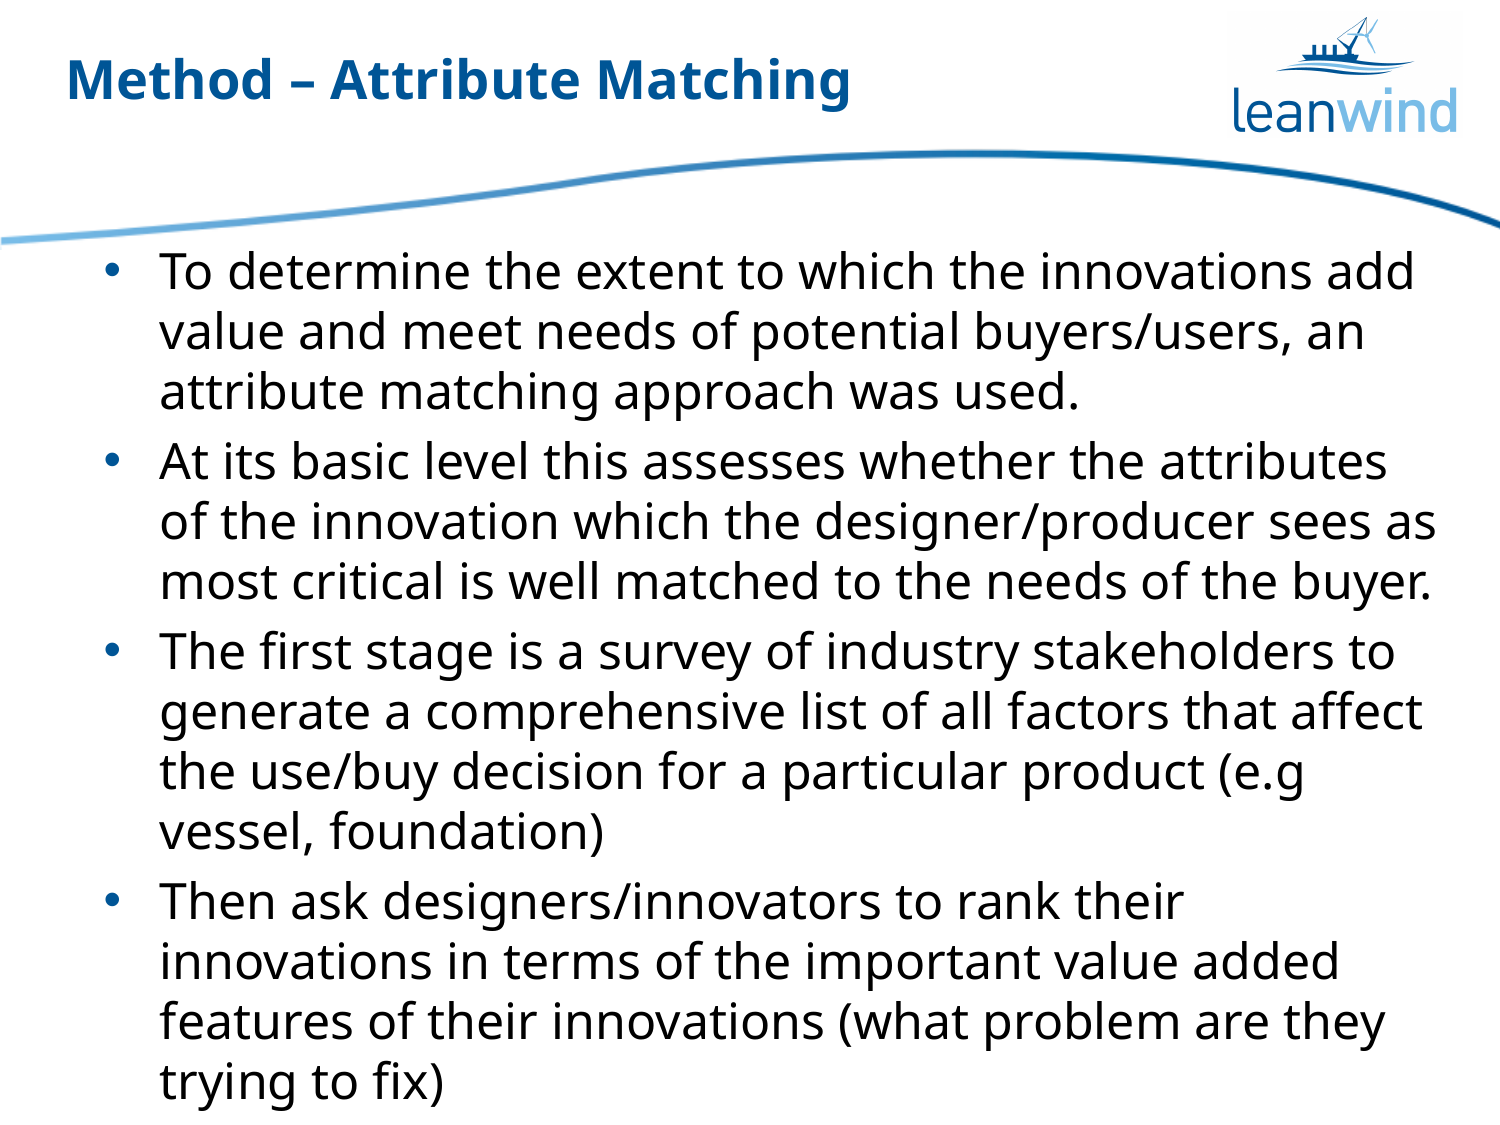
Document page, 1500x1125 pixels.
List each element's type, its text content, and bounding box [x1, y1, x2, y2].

list To determine the extent to which the innovations add value and meet needs of potential buyers/users, an attribute matching approach was used. At its basic level this assesses whether the attributes of the innovation which the designer/producer sees as most critical is well matched to the needs of the buyer. The first stage is a survey of industry stakeholders to generate a comprehensive list of all factors that affect the use/buy decision for a particular product (e.g vessel, foundation) Then ask designers/innovators to rank their innovations in terms of the important value added features of their innovations (what problem are they trying to fix) [88, 231, 1463, 1005]
title Method – Attribute Matching [50, 37, 1363, 135]
picture [1227, 11, 1463, 138]
